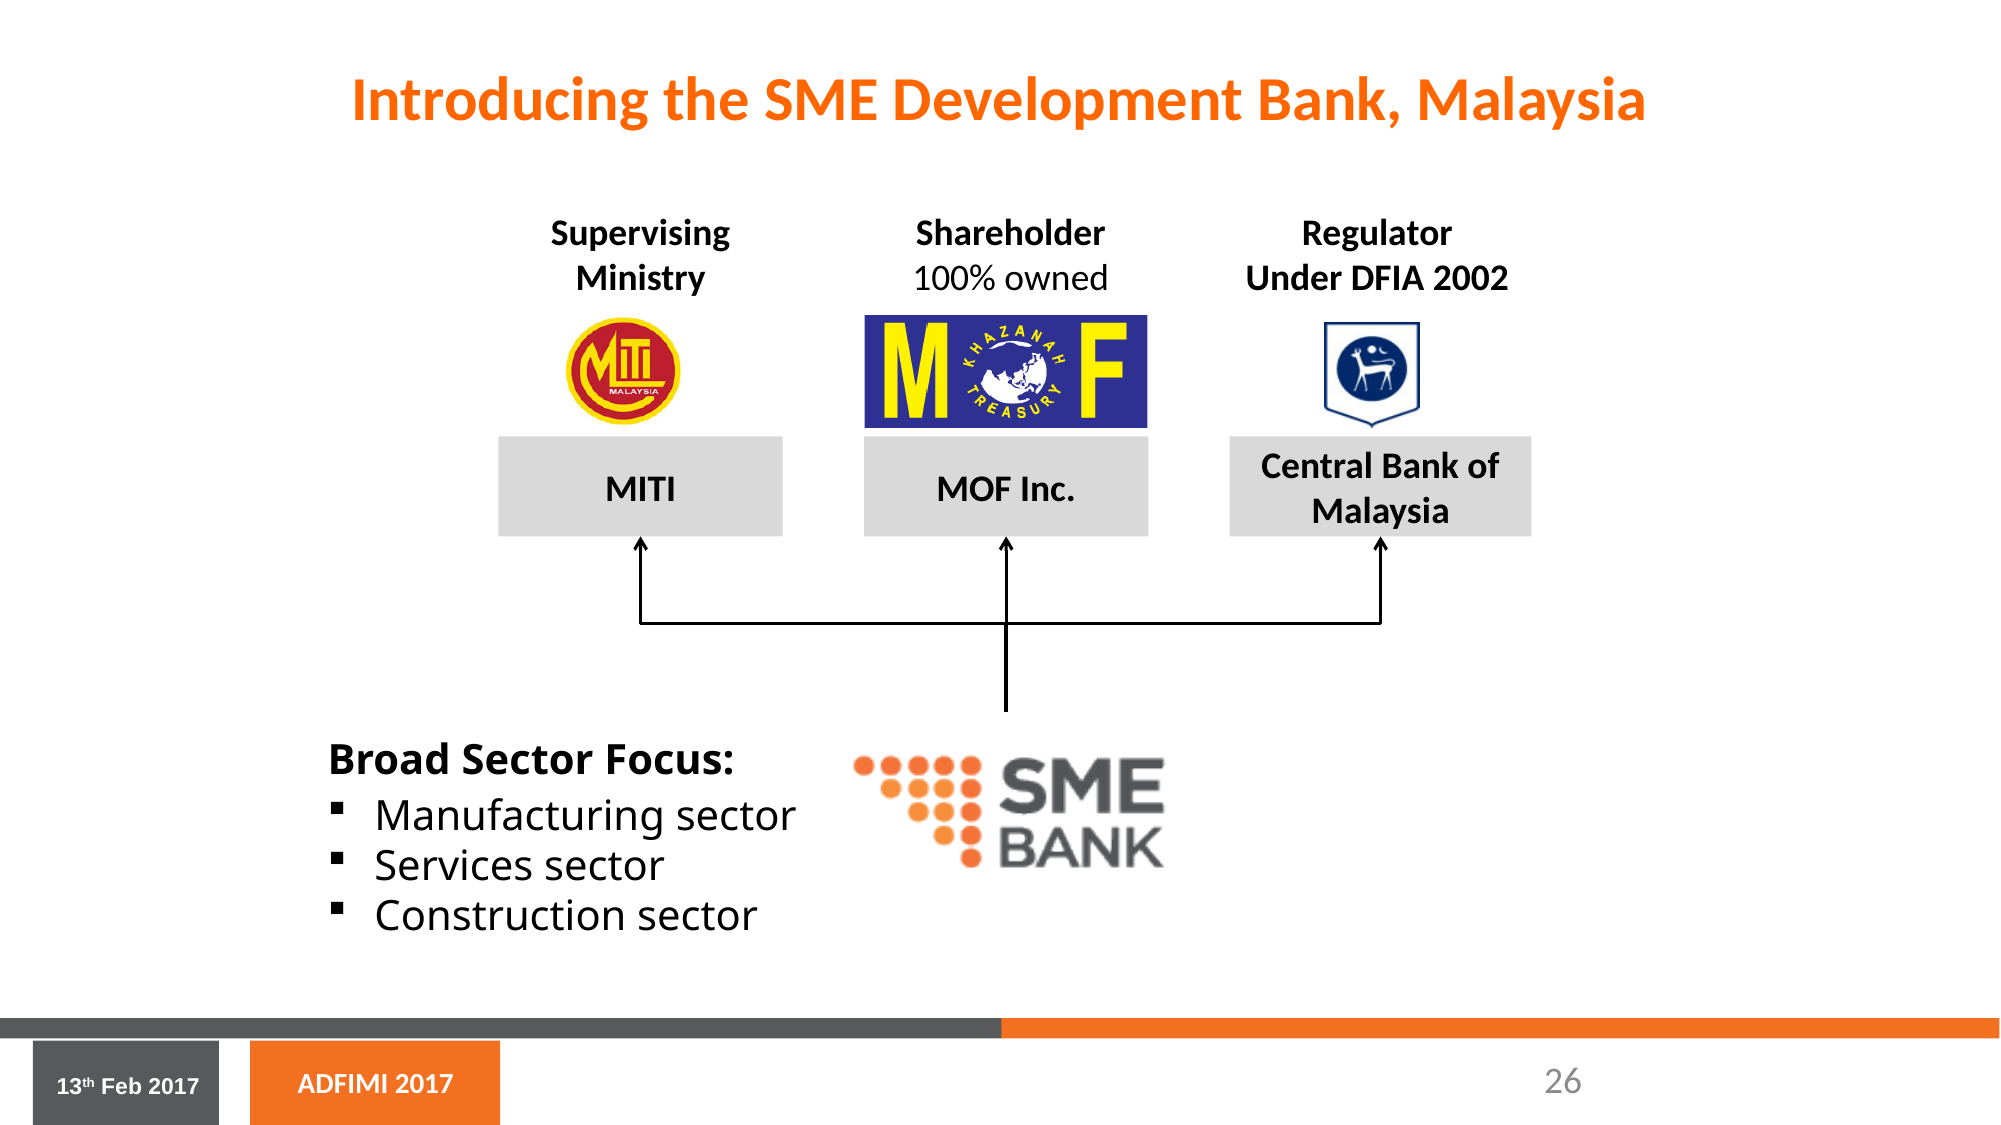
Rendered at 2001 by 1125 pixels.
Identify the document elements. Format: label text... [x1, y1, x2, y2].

text_box Supervising Ministry [471, 199, 800, 306]
text_box MOF Inc. [862, 434, 1103, 538]
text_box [735, 440, 912, 807]
text_box MITI [496, 434, 785, 538]
picture [828, 699, 1201, 919]
text_box [1184, 724, 1775, 1038]
picture [562, 315, 691, 428]
text_box Regulator Under DFIA 2002 [1217, 199, 1538, 275]
text_box Central Bank of Malaysia [1228, 434, 1534, 538]
picture [864, 315, 1148, 428]
title Introducing the SME Development Bank, Malaysia [0, 50, 2000, 191]
text_box Shareholder 100% owned [864, 199, 1149, 275]
picture [1324, 322, 1420, 428]
text_box Broad Sector Focus: Manufacturing sector Services sector Construction sector [312, 725, 823, 913]
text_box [1105, 436, 1282, 812]
slide_number 26 [1533, 1050, 2000, 1111]
